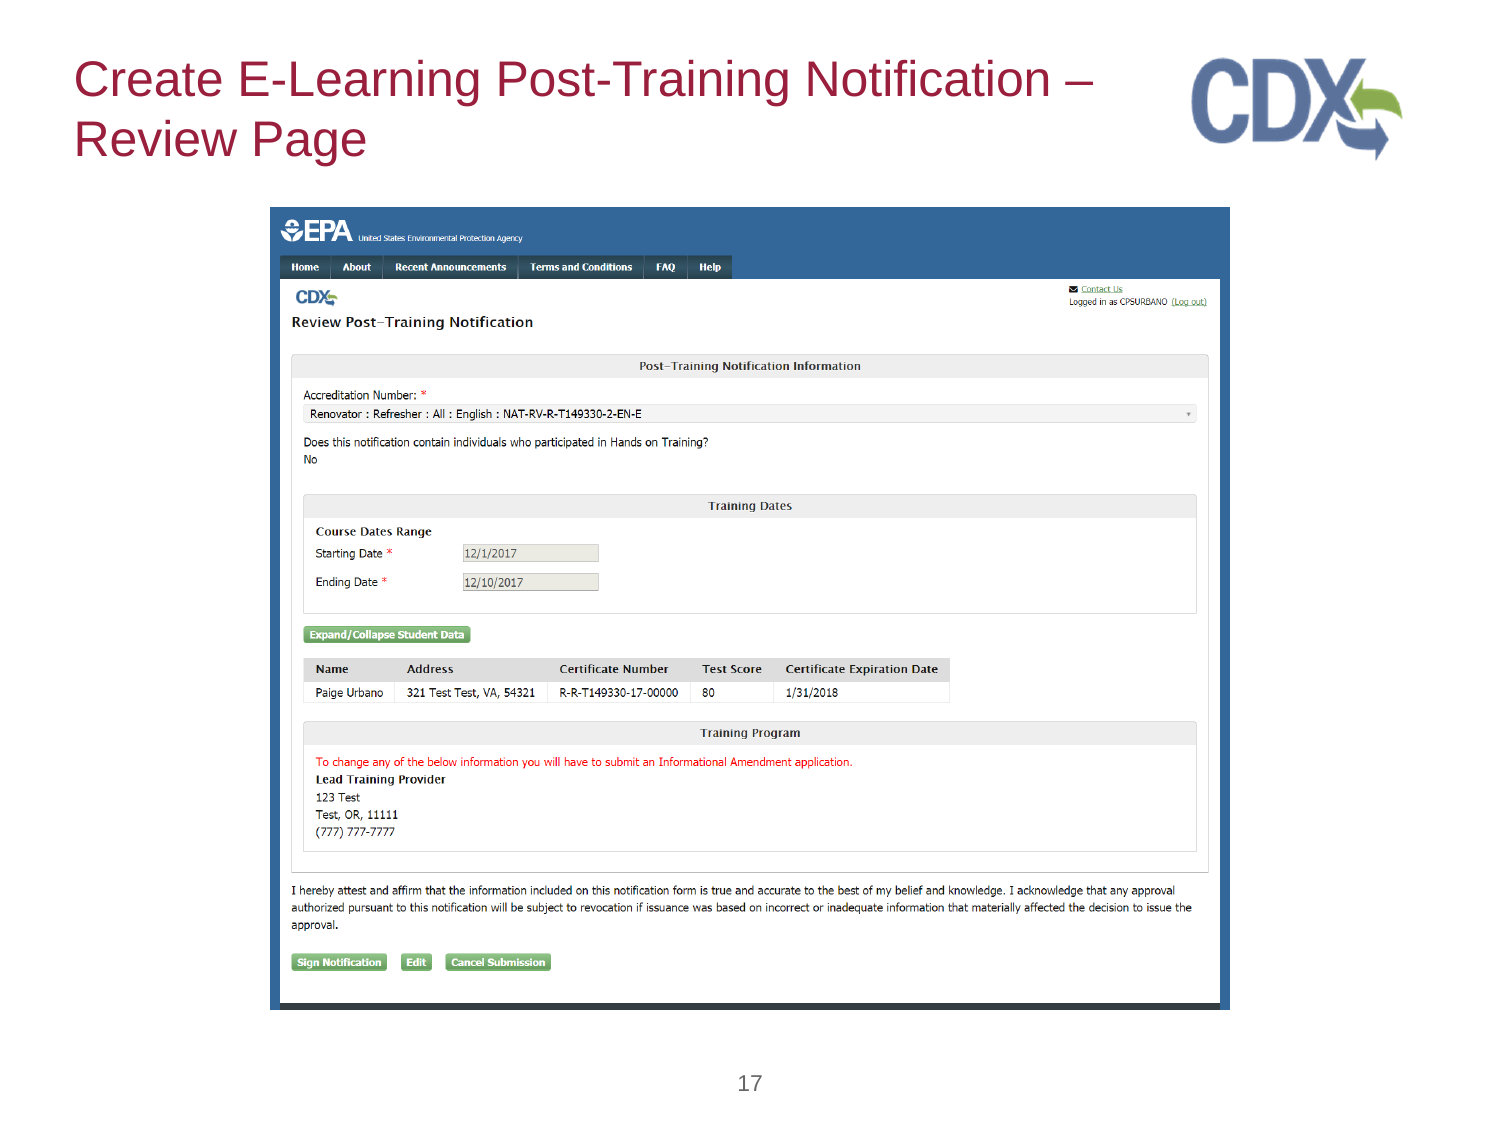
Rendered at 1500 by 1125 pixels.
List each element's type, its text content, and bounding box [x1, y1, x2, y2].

title Create E-Learning Post-Training Notification – Review Page [73, 30, 1425, 182]
picture [1167, 24, 1426, 182]
slide_number 17 [686, 1068, 814, 1109]
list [270, 206, 1231, 1010]
